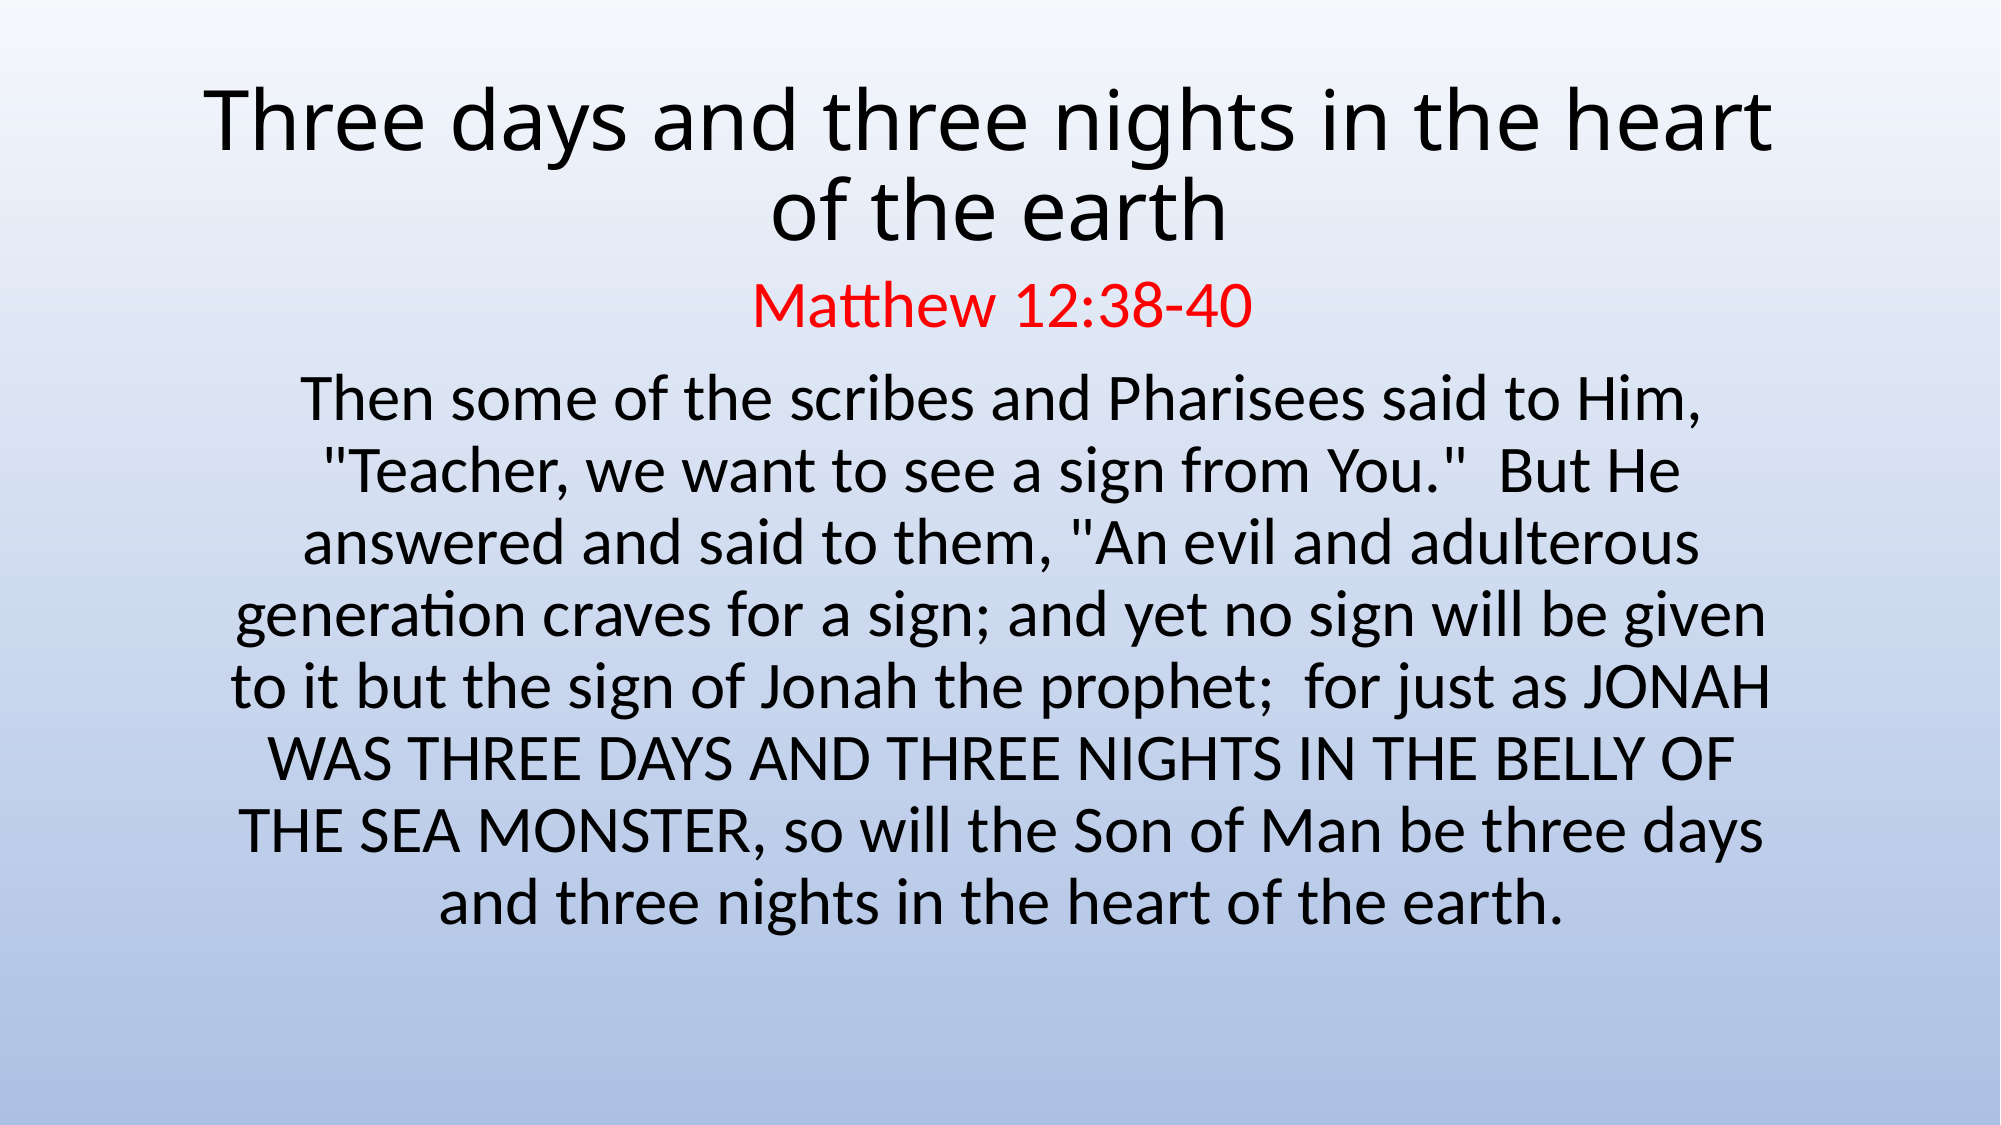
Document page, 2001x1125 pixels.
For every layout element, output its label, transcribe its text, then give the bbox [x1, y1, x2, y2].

title Three days and three nights in the heart of the earth [137, 59, 1863, 278]
list Matthew 12:38-40 Then some of the scribes and Pharisees said to Him, "Teacher, we want to see a sign from You." But He answered and said to them, "An evil and adulterous generation craves for a sign; and yet no sign will be given to it but the sign of Jonah the prophet; for just as JONAH WAS THREE DAYS AND THREE NIGHTS IN THE BELLY OF THE SEA MONSTER, so will the Son of Man be three days and three nights in the heart of the earth. [198, 262, 1806, 1125]
